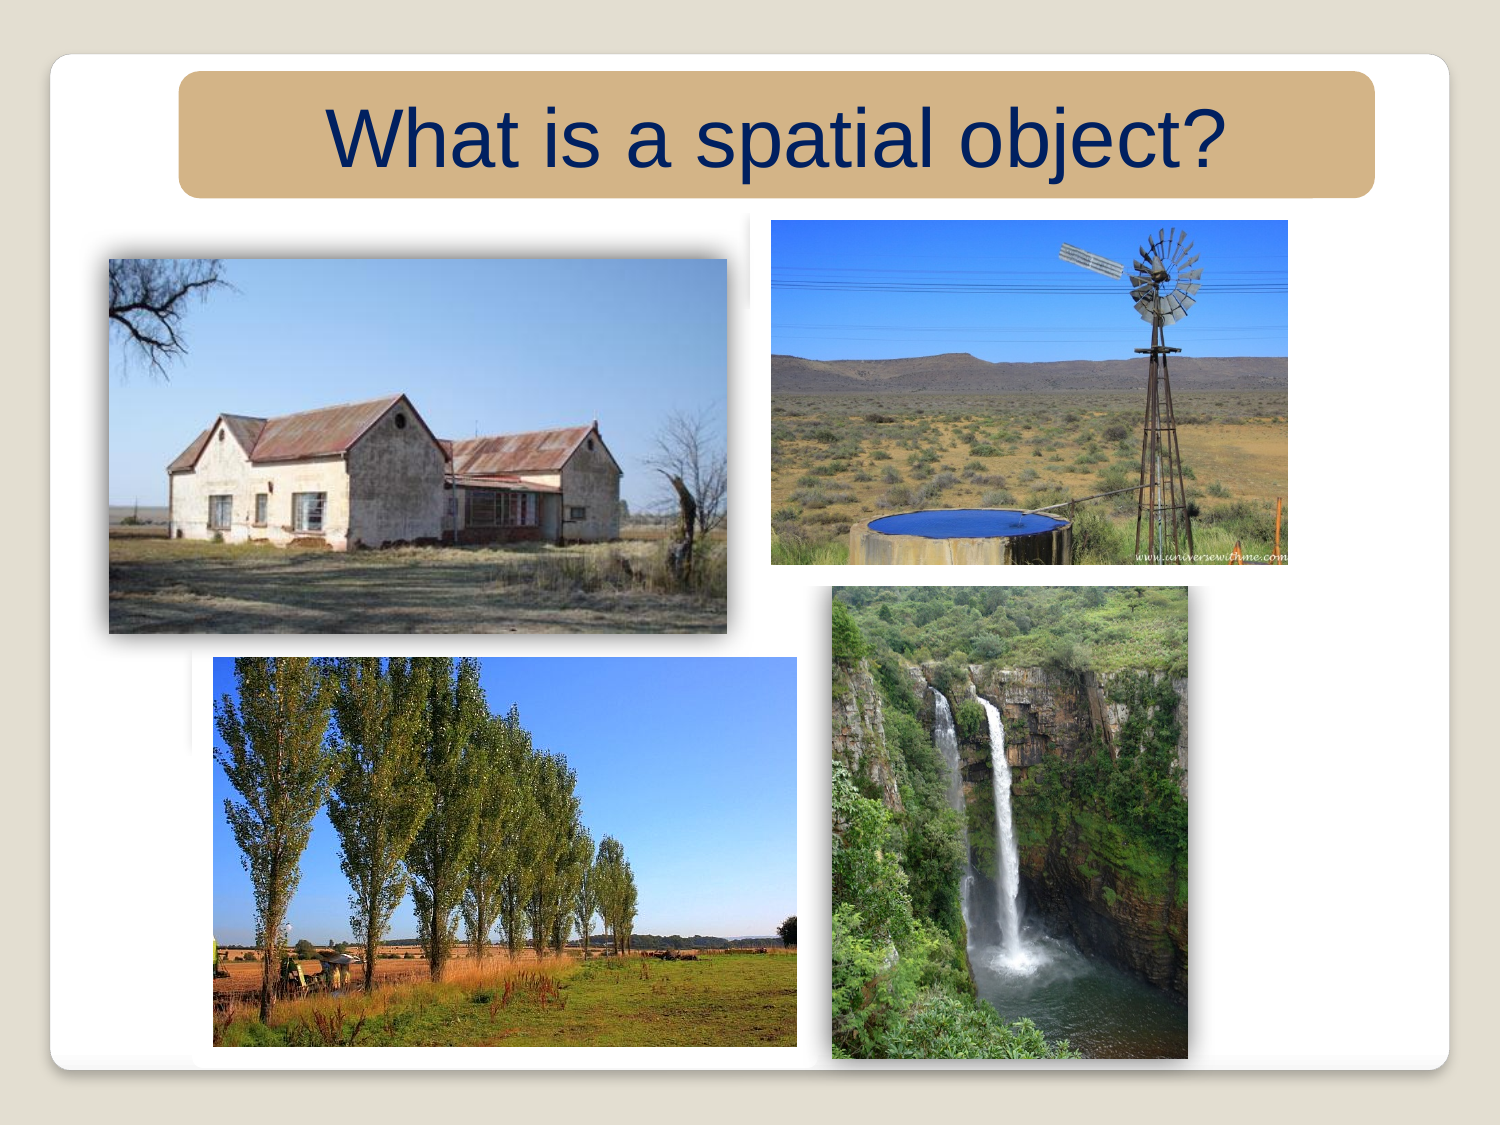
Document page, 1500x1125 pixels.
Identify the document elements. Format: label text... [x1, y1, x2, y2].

picture [108, 258, 727, 634]
picture [832, 586, 1188, 1059]
picture [212, 656, 798, 1048]
text_box What is a spatial object? [178, 71, 1375, 199]
picture [770, 219, 1289, 566]
